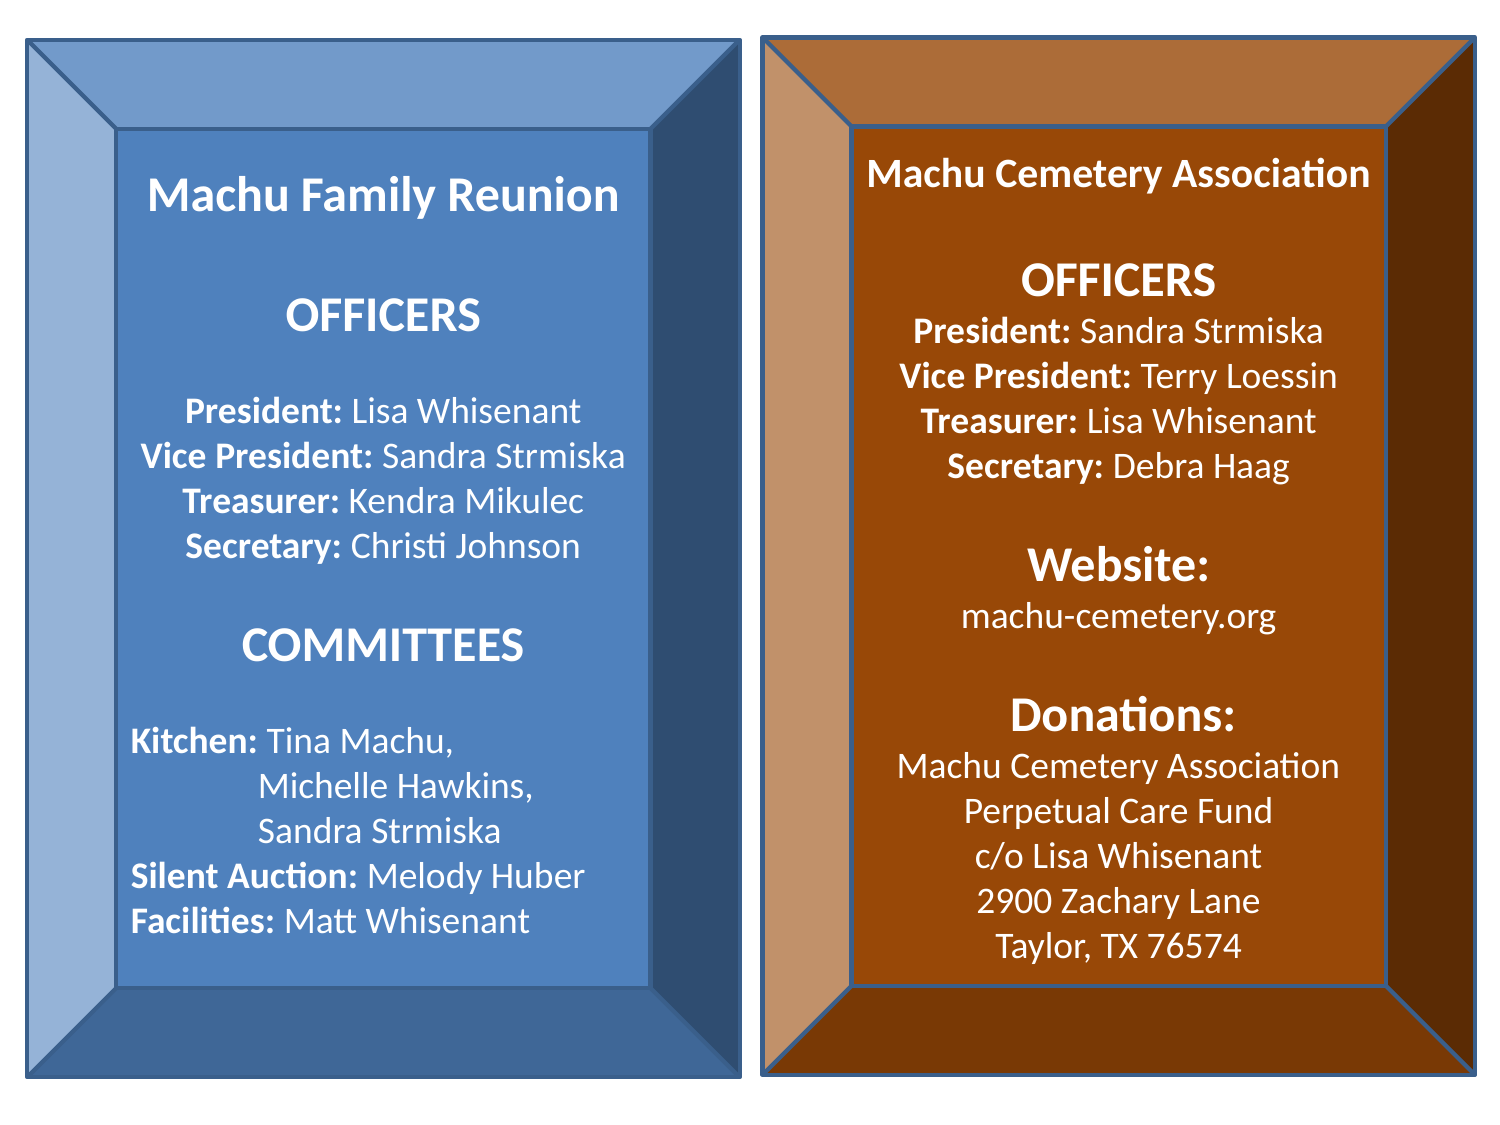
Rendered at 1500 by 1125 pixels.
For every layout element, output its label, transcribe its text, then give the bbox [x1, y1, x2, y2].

text_box Machu Cemetery Association OFFICERS President: Sandra Strmiska Vice President: Terry Loessin Treasurer: Lisa Whisenant Secretary: Debra Haag Website: machu-cemetery.org Donations: Machu Cemetery Association Perpetual Care Fund c/o Lisa Whisenant 2900 Zachary Lane Taylor, TX 76574 [760, 35, 1477, 1077]
text_box Machu Family Reunion OFFICERS President: Lisa Whisenant Vice President: Sandra Strmiska Treasurer: Kendra Mikulec Secretary: Christi Johnson COMMITTEES Kitchen: Tina Machu, Michelle Hawkins, Sandra Strmiska Silent Auction: Melody Huber Facilities: Matt Whisenant [25, 38, 742, 1079]
